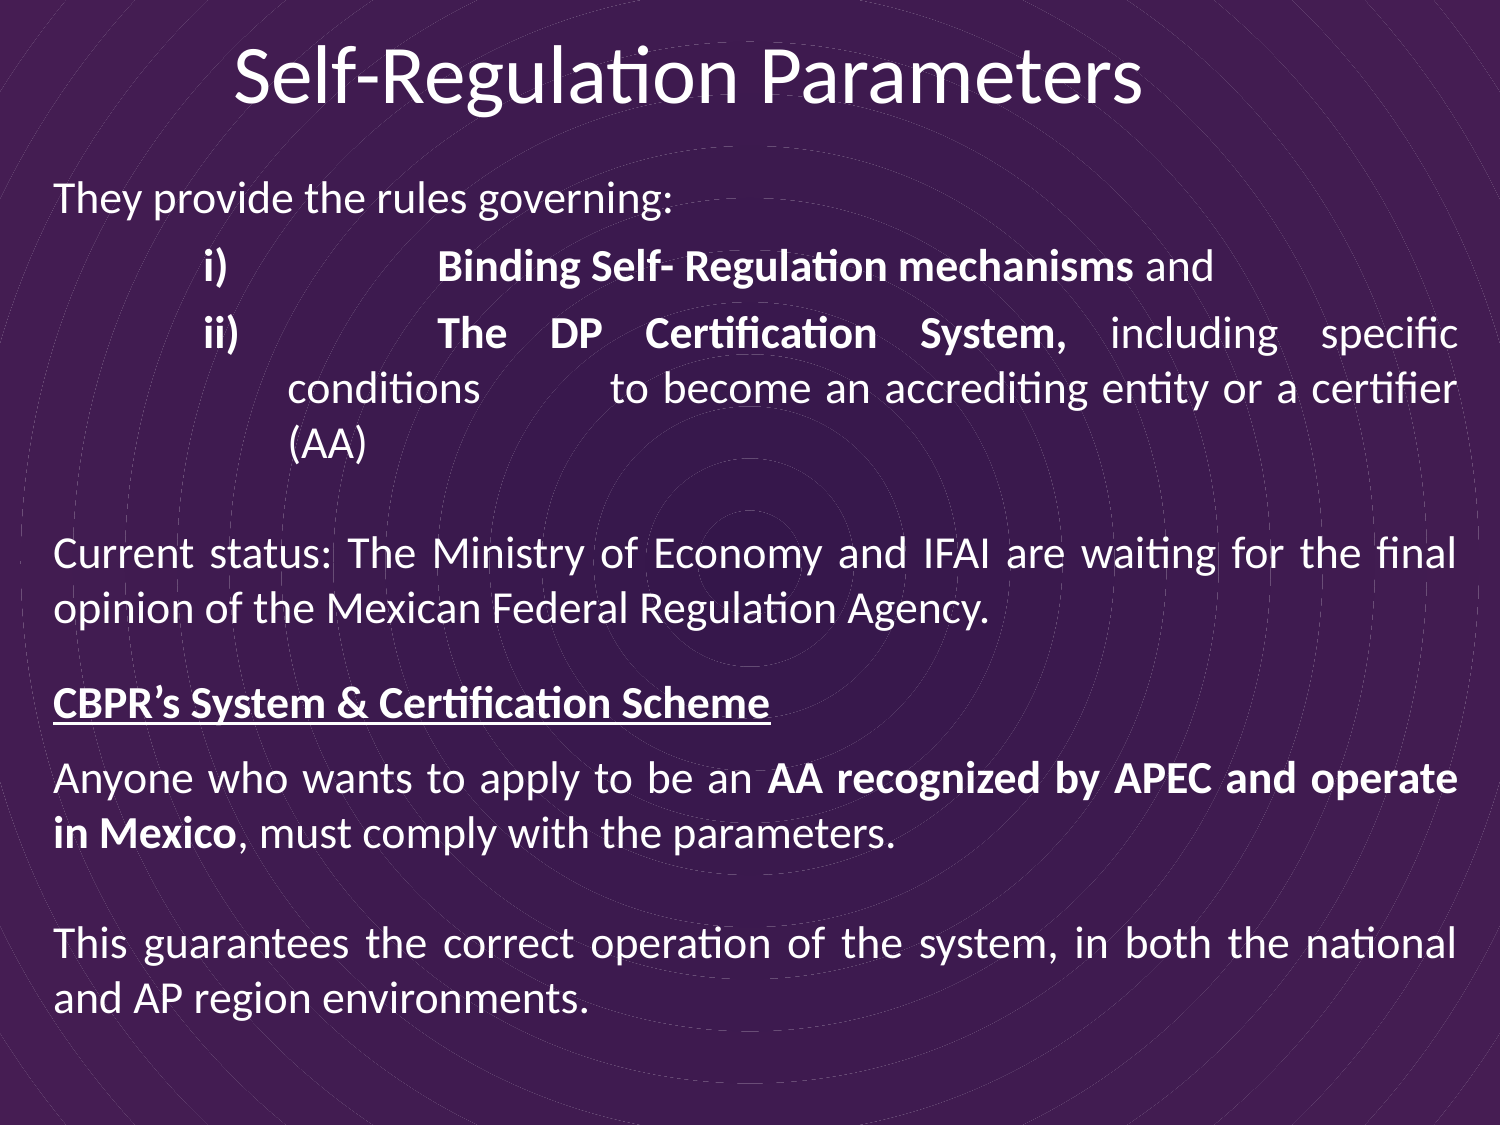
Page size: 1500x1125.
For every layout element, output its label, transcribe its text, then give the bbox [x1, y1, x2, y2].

text_box They provide the rules governing: Binding Self- Regulation mechanisms and The DP Certification System, including specific conditions to become an accrediting entity or a certifier (AA) Current status: The Ministry of Economy and IFAI are waiting for the final opinion of the Mexican Federal Regulation Agency. CBPR’s System & Certification Scheme Anyone who wants to apply to be an AA recognized by APEC and operate in Mexico, must comply with the parameters. This guarantees the correct operation of the system, in both the national and AP region environments. [38, 160, 1474, 1031]
text_box Self-Regulation Parameters [218, 12, 1471, 128]
